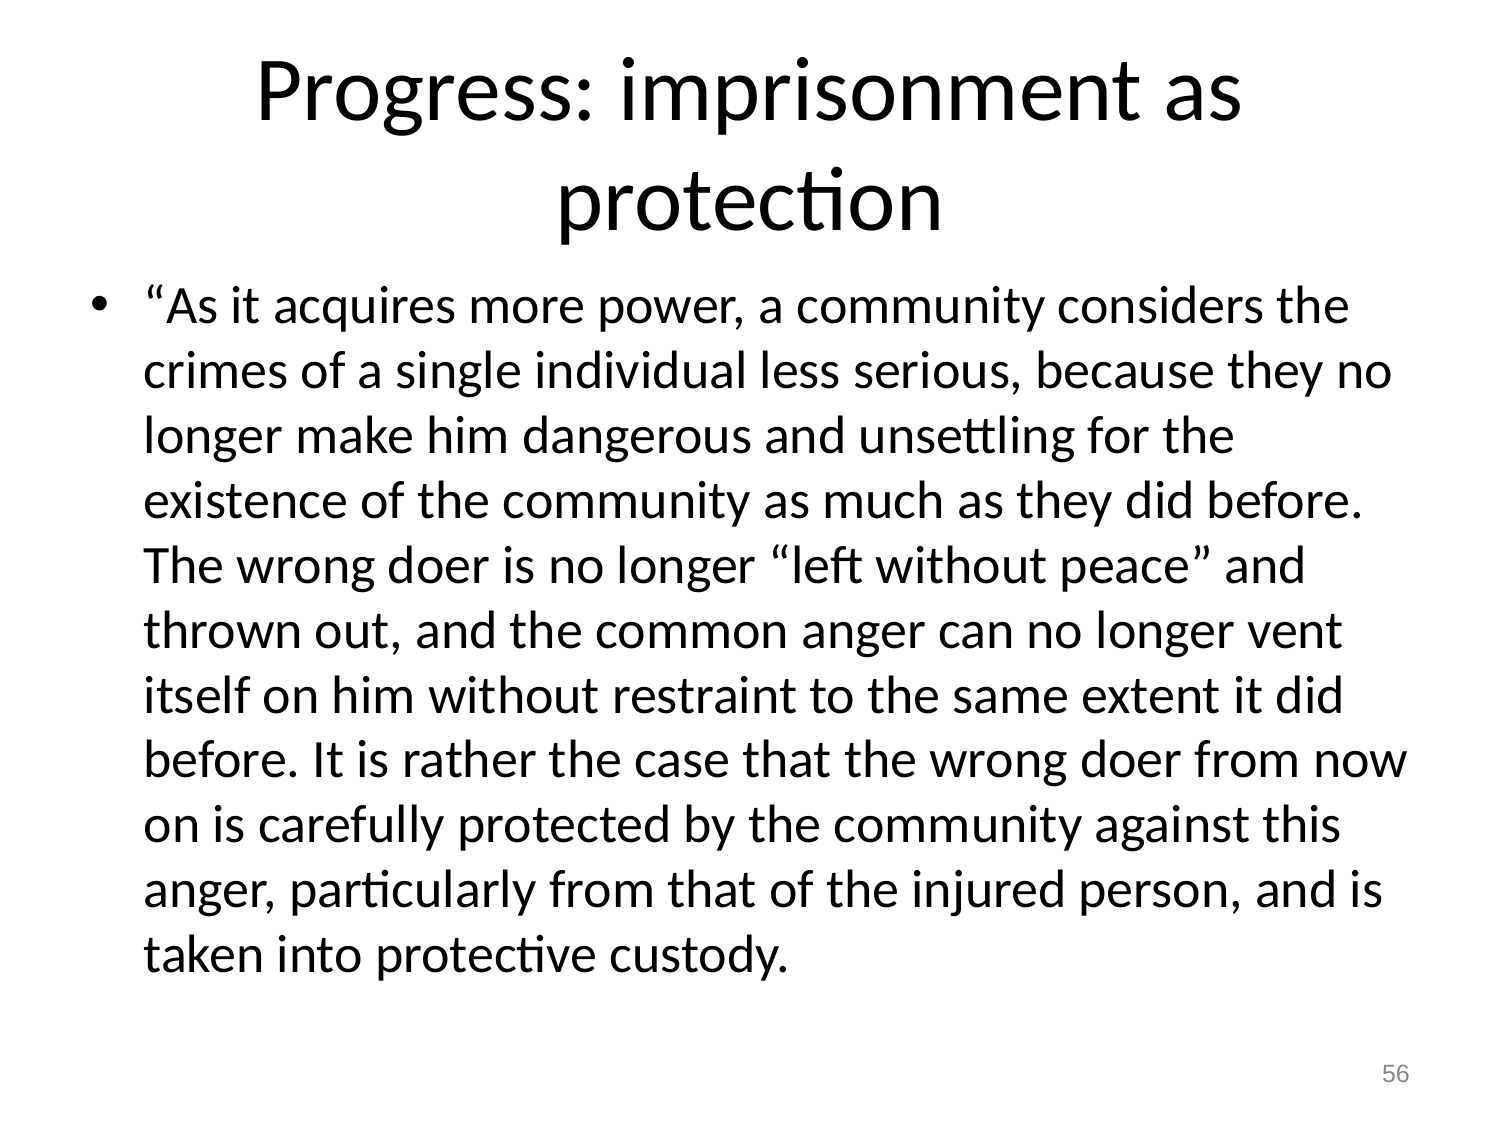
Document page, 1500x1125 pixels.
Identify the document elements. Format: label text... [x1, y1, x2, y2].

list “As it acquires more power, a community considers the crimes of a single individual less serious, because they no longer make him dangerous and unsettling for the existence of the community as much as they did before. The wrong doer is no longer “left without peace” and thrown out, and the common anger can no longer vent itself on him without restraint to the same extent it did before. It is rather the case that the wrong doer from now on is carefully protected by the community against this anger, particularly from that of the injured person, and is taken into protective custody. [75, 262, 1425, 1005]
title Progress: imprisonment as protection [75, 45, 1425, 233]
slide_number 56 [1074, 1042, 1425, 1103]
